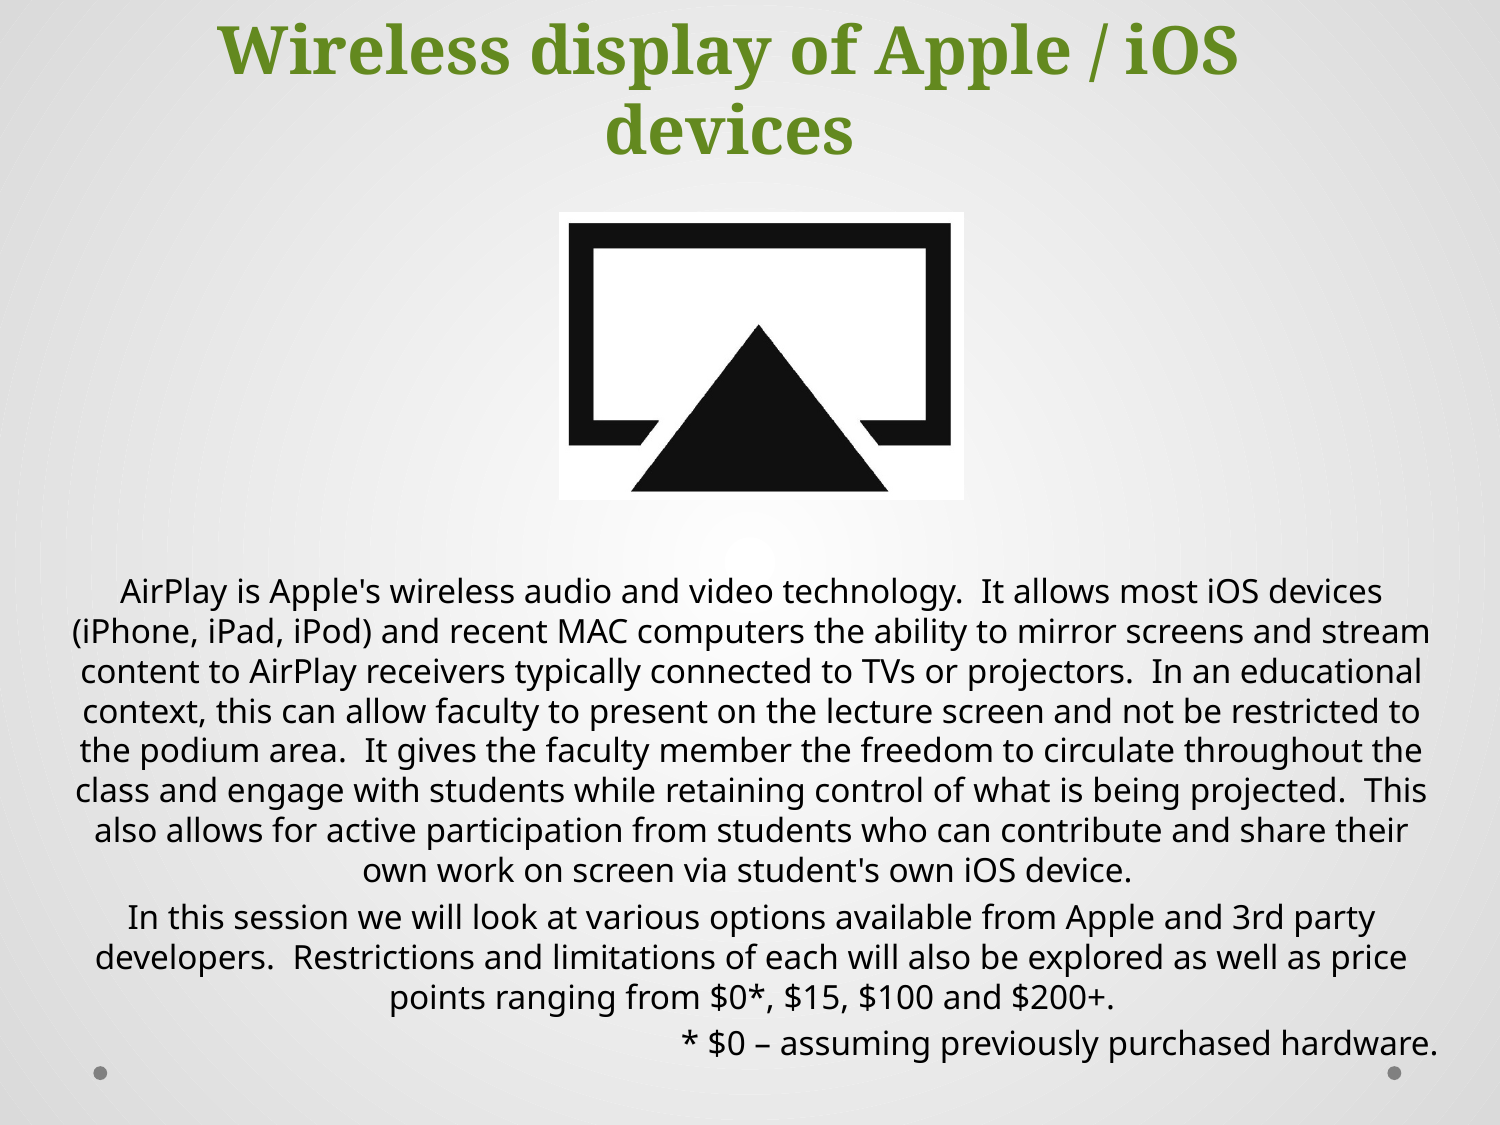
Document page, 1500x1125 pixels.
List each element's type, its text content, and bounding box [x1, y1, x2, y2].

subtitle AirPlay is Apple's wireless audio and video technology. It allows most iOS devices (iPhone, iPad, iPod) and recent MAC computers the ability to mirror screens and stream content to AirPlay receivers typically connected to TVs or projectors. In an educational context, this can allow faculty to present on the lecture screen and not be restricted to the podium area. It gives the faculty member the freedom to circulate throughout the class and engage with students while retaining control of what is being projected. This also allows for active participation from students who can contribute and share their own work on screen via student's own iOS device. In this session we will look at various options available from Apple and 3rd party developers. Restrictions and limitations of each will also be explored as well as price points ranging from $0*, $15, $100 and $200+. * $0 – assuming previously purchased hardware. [50, 562, 1456, 1063]
picture [559, 212, 964, 501]
title Wireless display of Apple / iOS devices [92, 75, 1368, 175]
